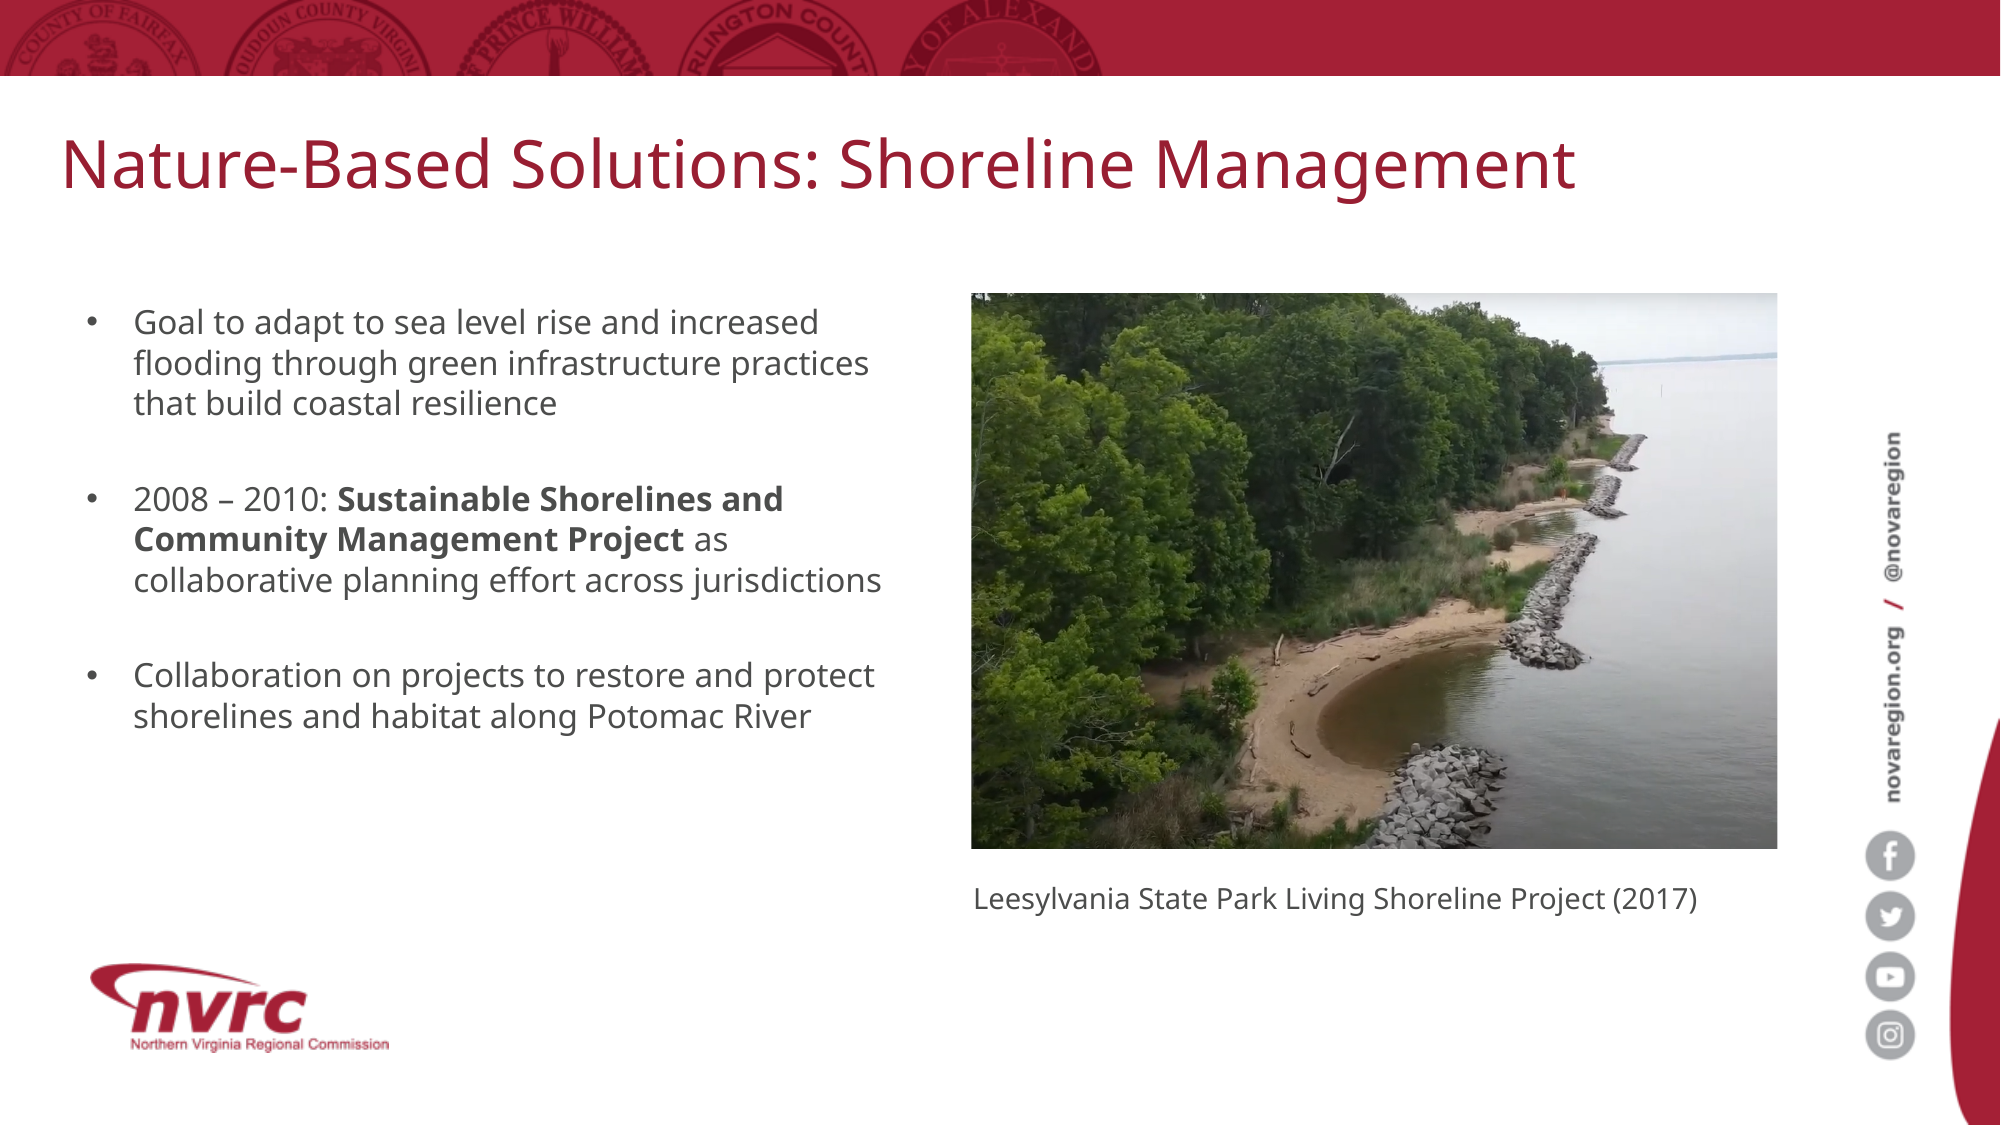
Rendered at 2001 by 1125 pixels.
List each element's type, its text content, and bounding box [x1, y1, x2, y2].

picture [1822, 391, 2000, 1125]
picture [90, 963, 389, 1053]
picture [971, 293, 1778, 849]
picture [0, 0, 2001, 76]
title Nature-Based Solutions: Shoreline Management [58, 10, 1838, 202]
text_box Goal to adapt to sea level rise and increased flooding through green infrastructure practices that build coastal resilience 2008 – 2010: Sustainable Shorelines and Community Management Project as collaborative planning effort across jurisdictions Collaboration on projects to restore and protect shorelines and habitat along Potomac River [84, 293, 971, 736]
text_box Leesylvania State Park Living Shoreline Project (2017) [971, 867, 1835, 915]
